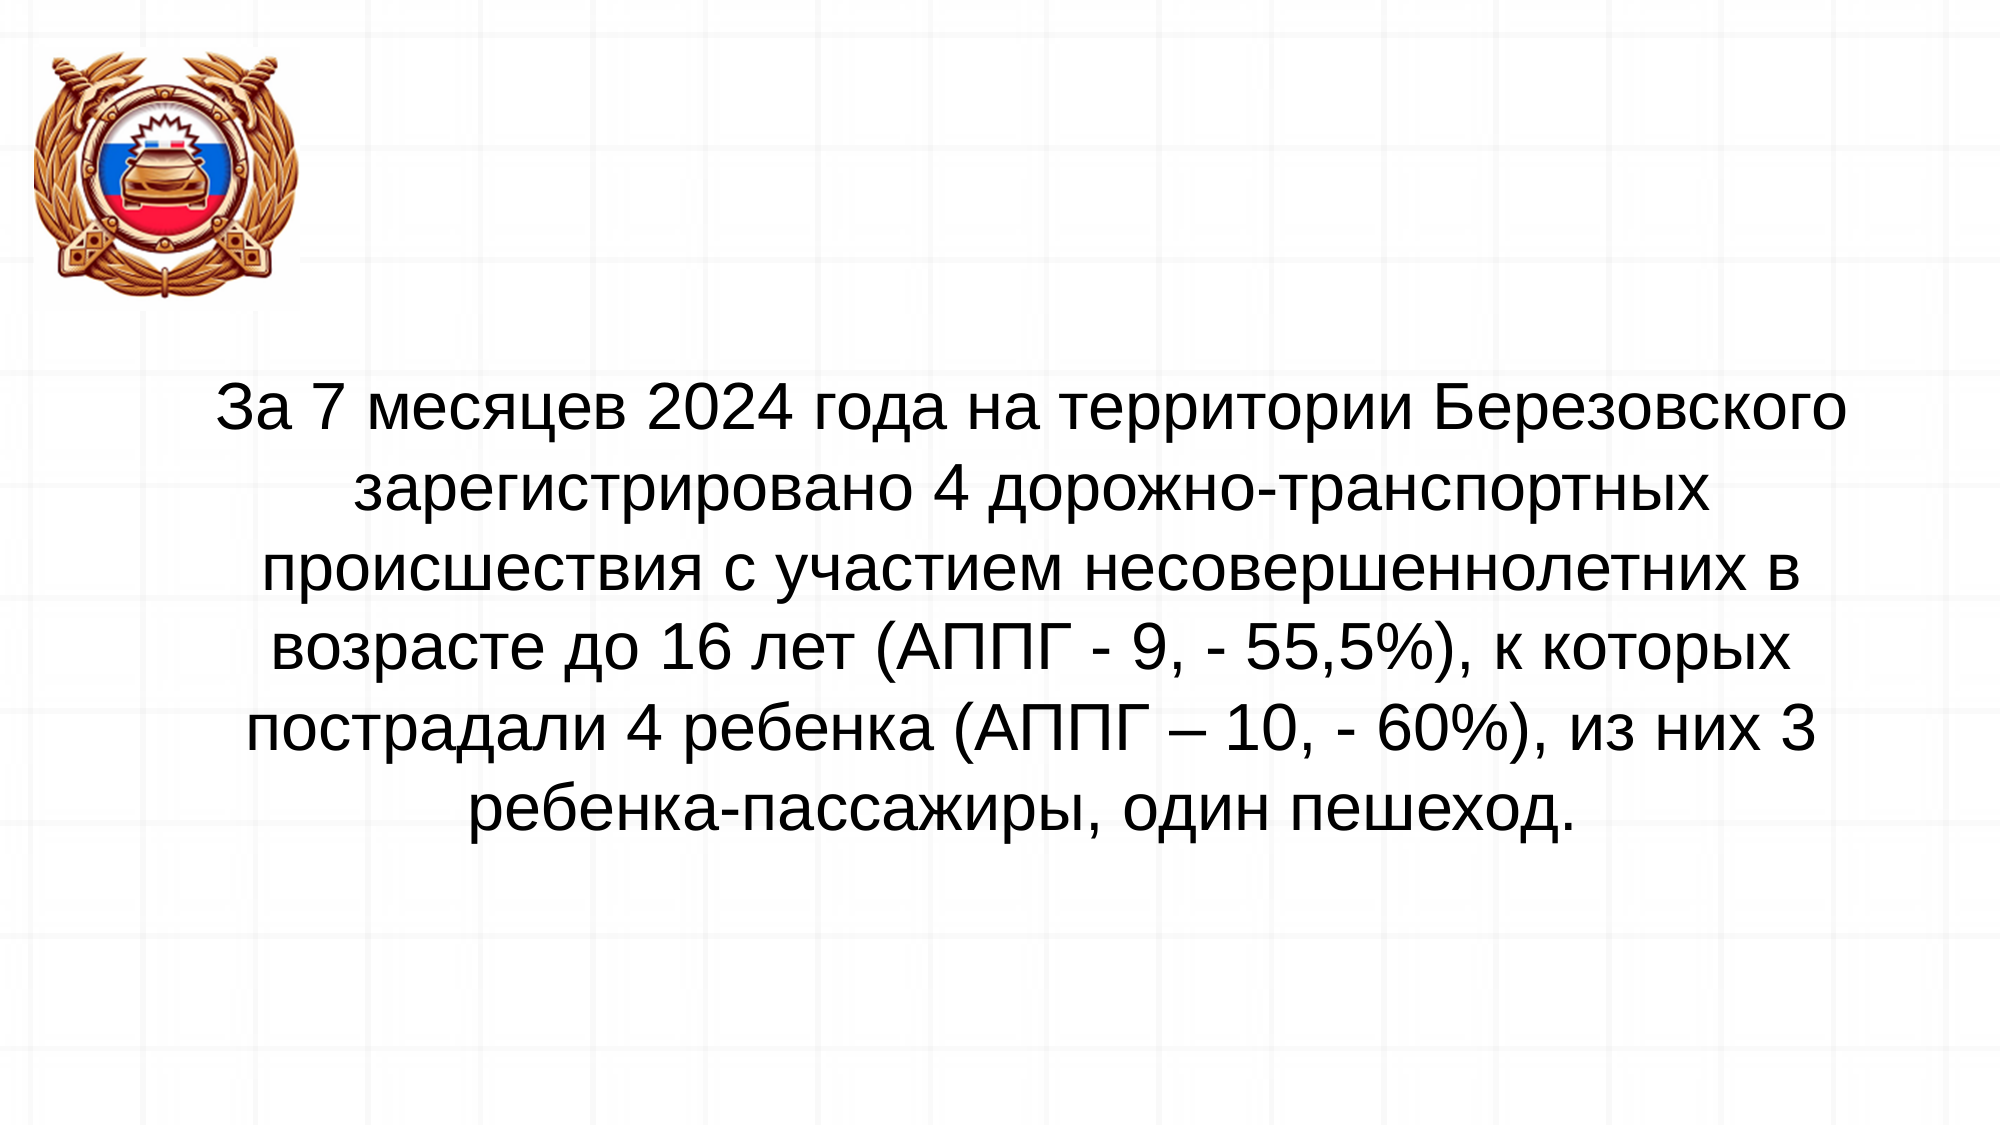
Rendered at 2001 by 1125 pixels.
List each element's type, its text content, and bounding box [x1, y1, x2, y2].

text_box За 7 месяцев 2024 года на территории Березовского зарегистрировано 4 дорожно-транспортных происшествия с участием несовершеннолетних в возрасте до 16 лет (АППГ - 9, - 55,5%), к которых пострадали 4 ребенка (АППГ – 10, - 60%), из них 3 ребенка-пассажиры, один пешеход. [131, 356, 1934, 941]
picture [34, 47, 300, 311]
